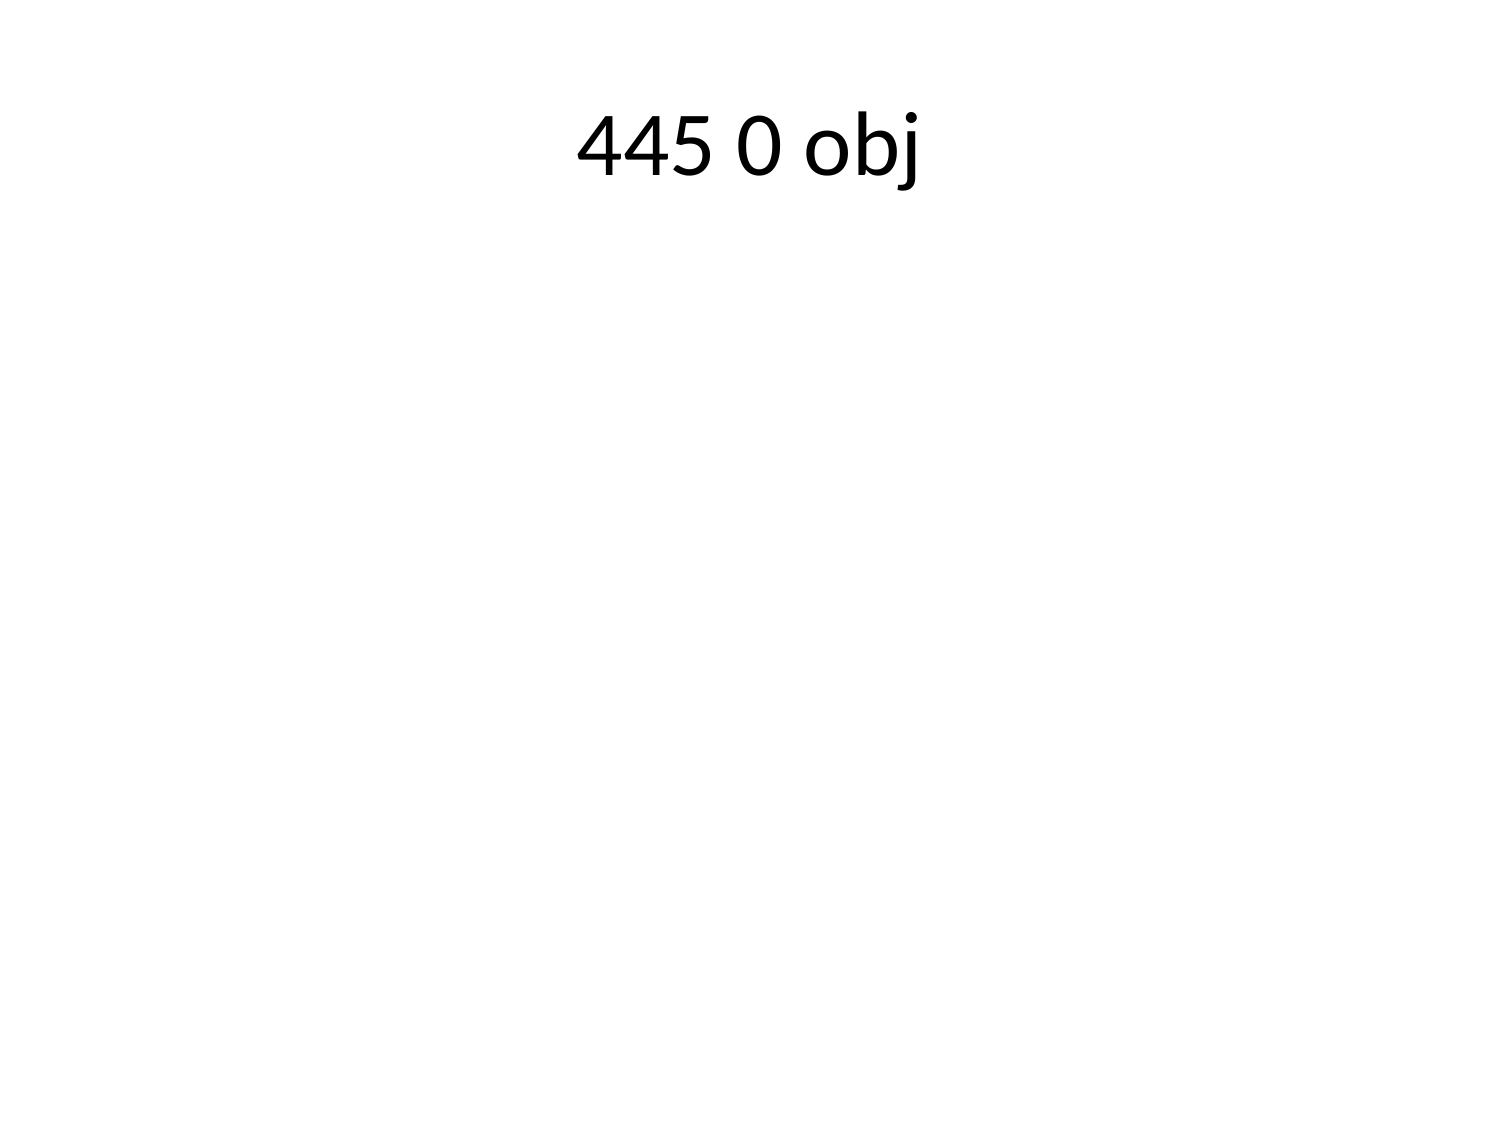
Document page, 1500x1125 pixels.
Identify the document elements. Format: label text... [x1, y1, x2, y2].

title 445 0 obj [75, 45, 1425, 233]
